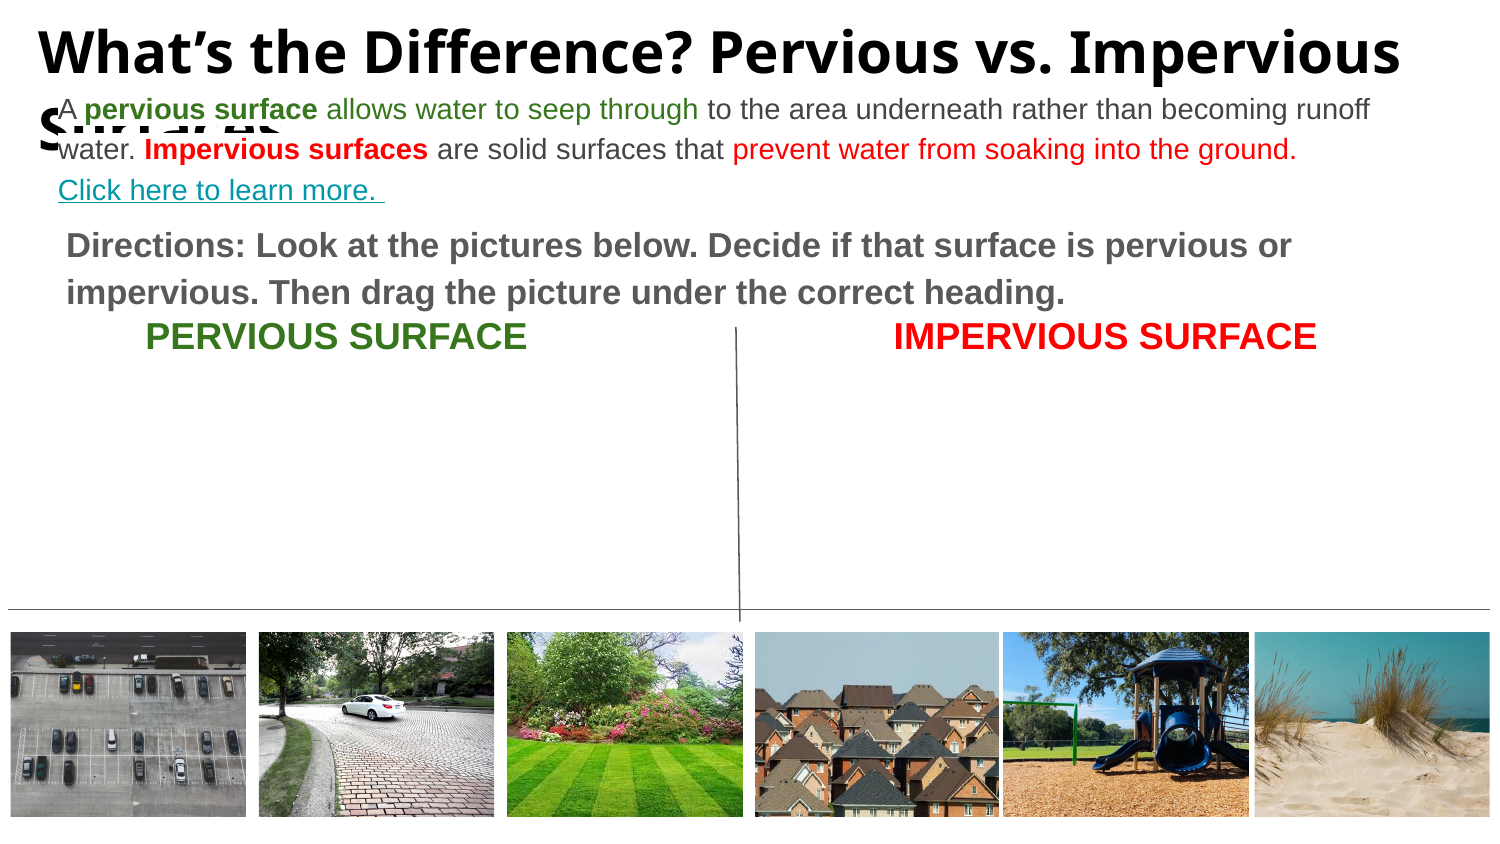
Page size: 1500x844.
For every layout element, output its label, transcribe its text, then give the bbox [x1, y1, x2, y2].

text_box A pervious surface allows water to seep through to the area underneath rather than becoming runoff water. Impervious surfaces are solid surfaces that prevent water from soaking into the ground. Click here to learn more. [42, 70, 1441, 221]
picture [507, 632, 743, 817]
picture [10, 632, 247, 817]
list Directions: Look at the pictures below. Decide if that surface is pervious or impervious. Then drag the picture under the correct heading. [51, 221, 1421, 327]
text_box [735, 326, 741, 609]
title What’s the Difference? Pervious vs. Impervious Surfaces [23, 0, 1421, 88]
text_box IMPERVIOUS SURFACE [878, 297, 1421, 373]
text_box PERVIOUS SURFACE [130, 297, 673, 373]
picture [1254, 632, 1490, 817]
picture [258, 632, 495, 817]
picture [755, 632, 1249, 817]
